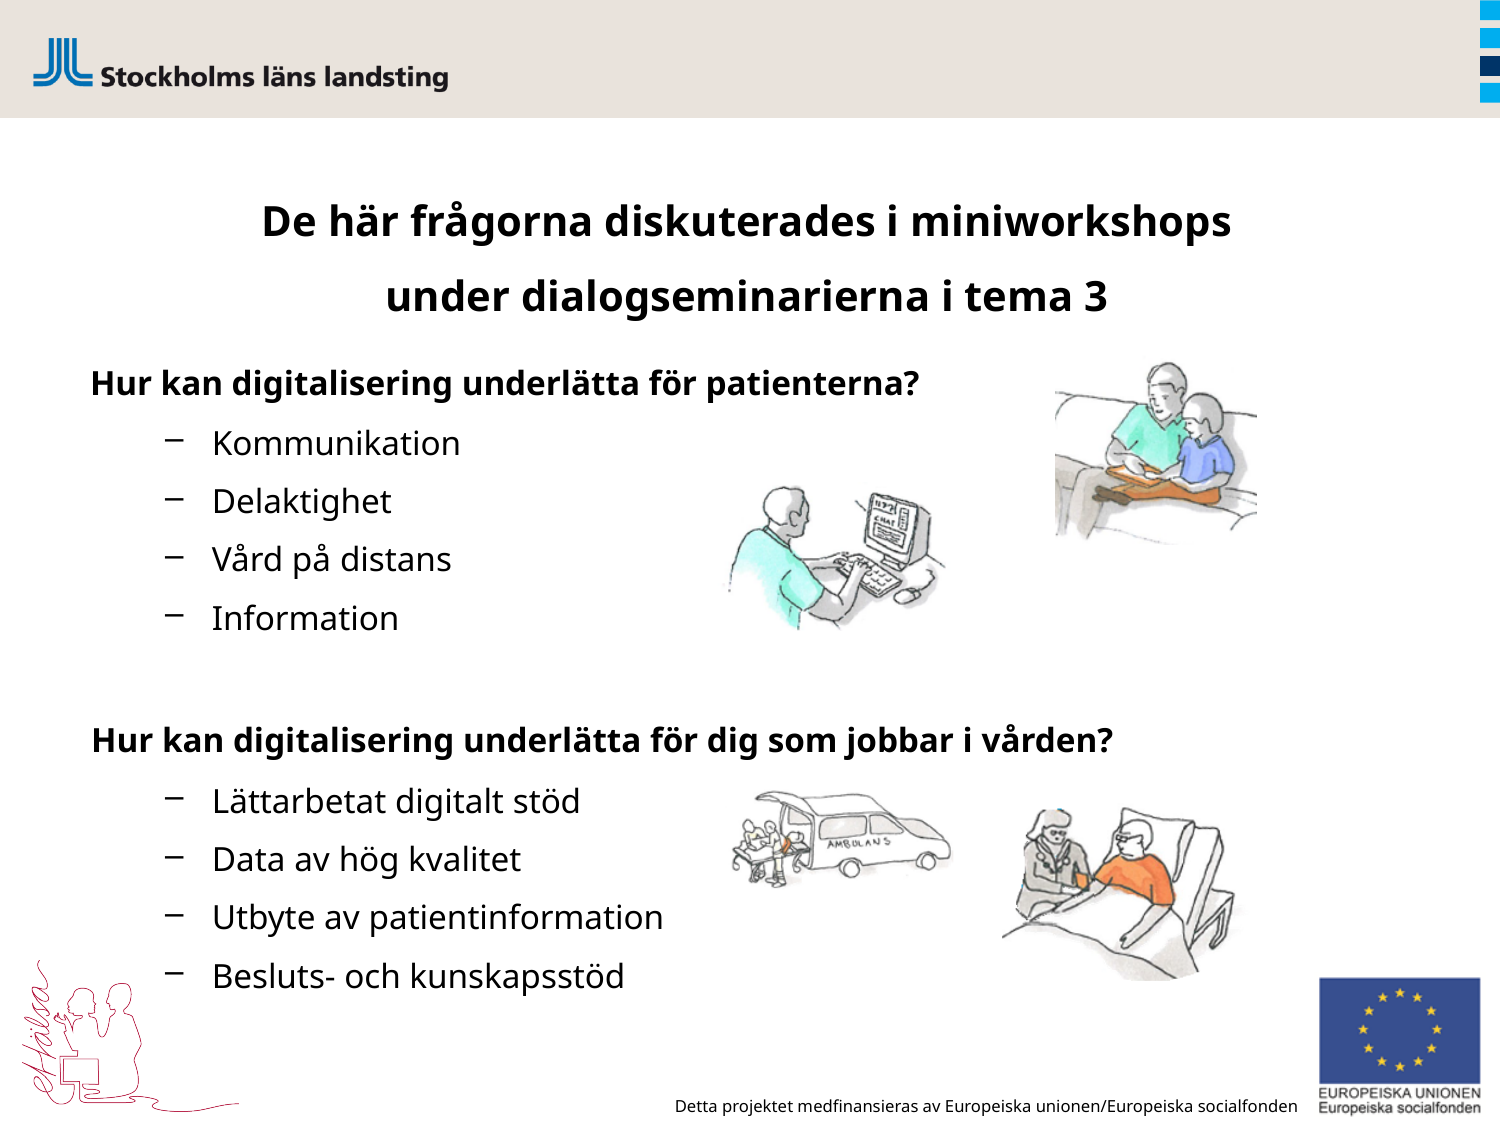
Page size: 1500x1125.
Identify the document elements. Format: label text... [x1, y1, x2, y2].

picture [1055, 352, 1257, 545]
picture [693, 482, 972, 632]
picture [722, 782, 957, 893]
title De här frågorna diskuterades i miniworkshops under dialogseminarierna i tema 3 [75, 269, 1425, 342]
picture [1001, 788, 1285, 983]
picture [1314, 972, 1486, 1117]
list Hur kan digitalisering underlätta för patienterna? Kommunikation Delaktighet Vård på distans Information Hur kan digitalisering underlätta för dig som jobbar i vården? Lättarbetat digitalt stöd Data av hög kvalitet Utbyte av patientinformation Besluts- och kunskapsstöd [75, 342, 1425, 988]
picture [25, 31, 453, 98]
picture [0, 960, 239, 1116]
